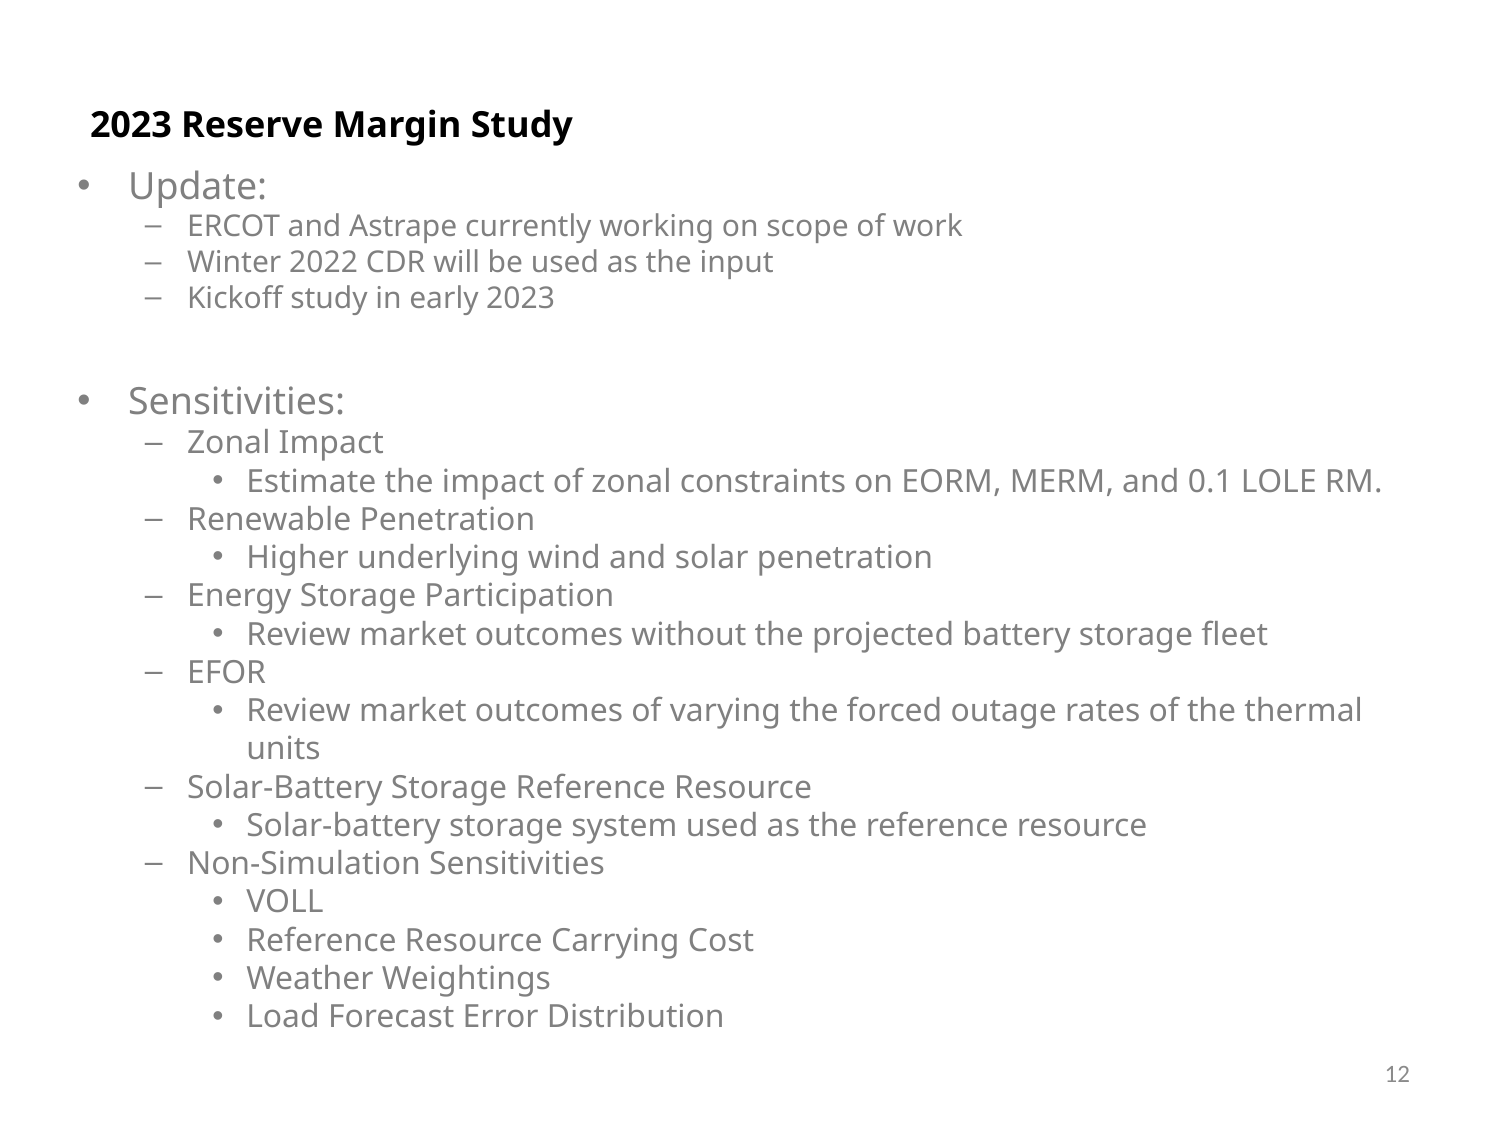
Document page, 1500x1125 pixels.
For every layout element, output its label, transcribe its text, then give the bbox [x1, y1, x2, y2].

title 2023 Reserve Margin Study [75, 50, 1425, 153]
list Update: ERCOT and Astrape currently working on scope of work Winter 2022 CDR will be used as the input Kickoff study in early 2023 Sensitivities: Zonal Impact Estimate the impact of zonal constraints on EORM, MERM, and 0.1 LOLE RM. Renewable Penetration Higher underlying wind and solar penetration Energy Storage Participation Review market outcomes without the projected battery storage fleet EFOR Review market outcomes of varying the forced outage rates of the thermal units Solar-Battery Storage Reference Resource Solar-battery storage system used as the reference resource Non-Simulation Sensitivities VOLL Reference Resource Carrying Cost Weather Weightings Load Forecast Error Distribution [62, 154, 1413, 1078]
slide_number 12 [1074, 1042, 1425, 1103]
